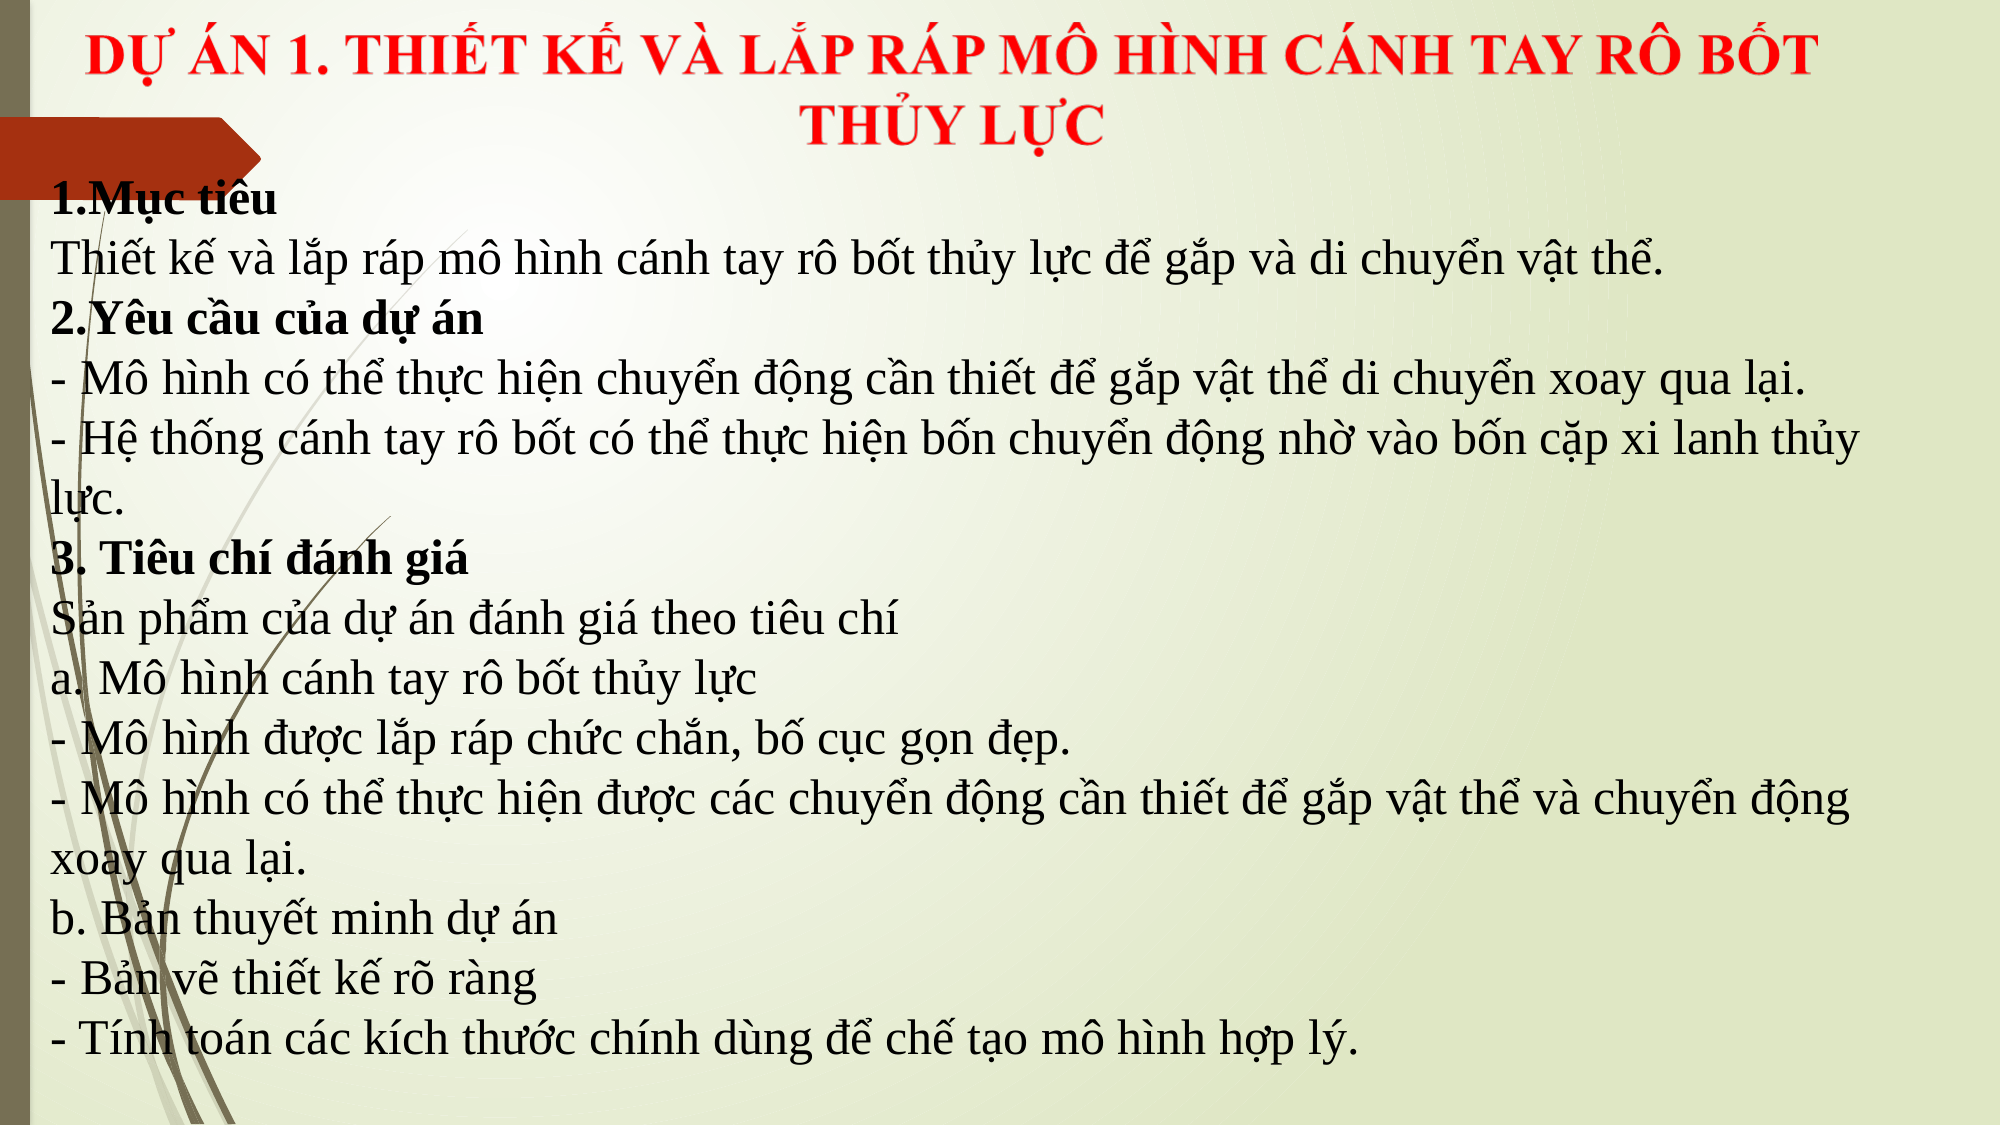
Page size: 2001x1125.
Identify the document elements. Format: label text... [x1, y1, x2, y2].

text_box 1.Mục tiêu Thiết kế và lắp ráp mô hình cánh tay rô bốt thủy lực để gắp và di chuyển vật thể. 2.Yêu cầu của dự án - Mô hình có thể thực hiện chuyển động cần thiết để gắp vật thể di chuyển xoay qua lại. - Hệ thống cánh tay rô bốt có thể thực hiện bốn chuyển động nhờ vào bốn cặp xi lanh thủy lực. 3. Tiêu chí đánh giá Sản phẩm của dự án đánh giá theo tiêu chí a. Mô hình cánh tay rô bốt thủy lực - Mô hình được lắp ráp chức chắn, bố cục gọn đẹp. - Mô hình có thể thực hiện được các chuyển động cần thiết để gắp vật thể và chuyển động xoay qua lại. b. Bản thuyết minh dự án - Bản vẽ thiết kế rõ ràng - Tính toán các kích thước chính dùng để chế tạo mô hình hợp lý. [36, 156, 1923, 1072]
picture [0, 0, 1904, 195]
